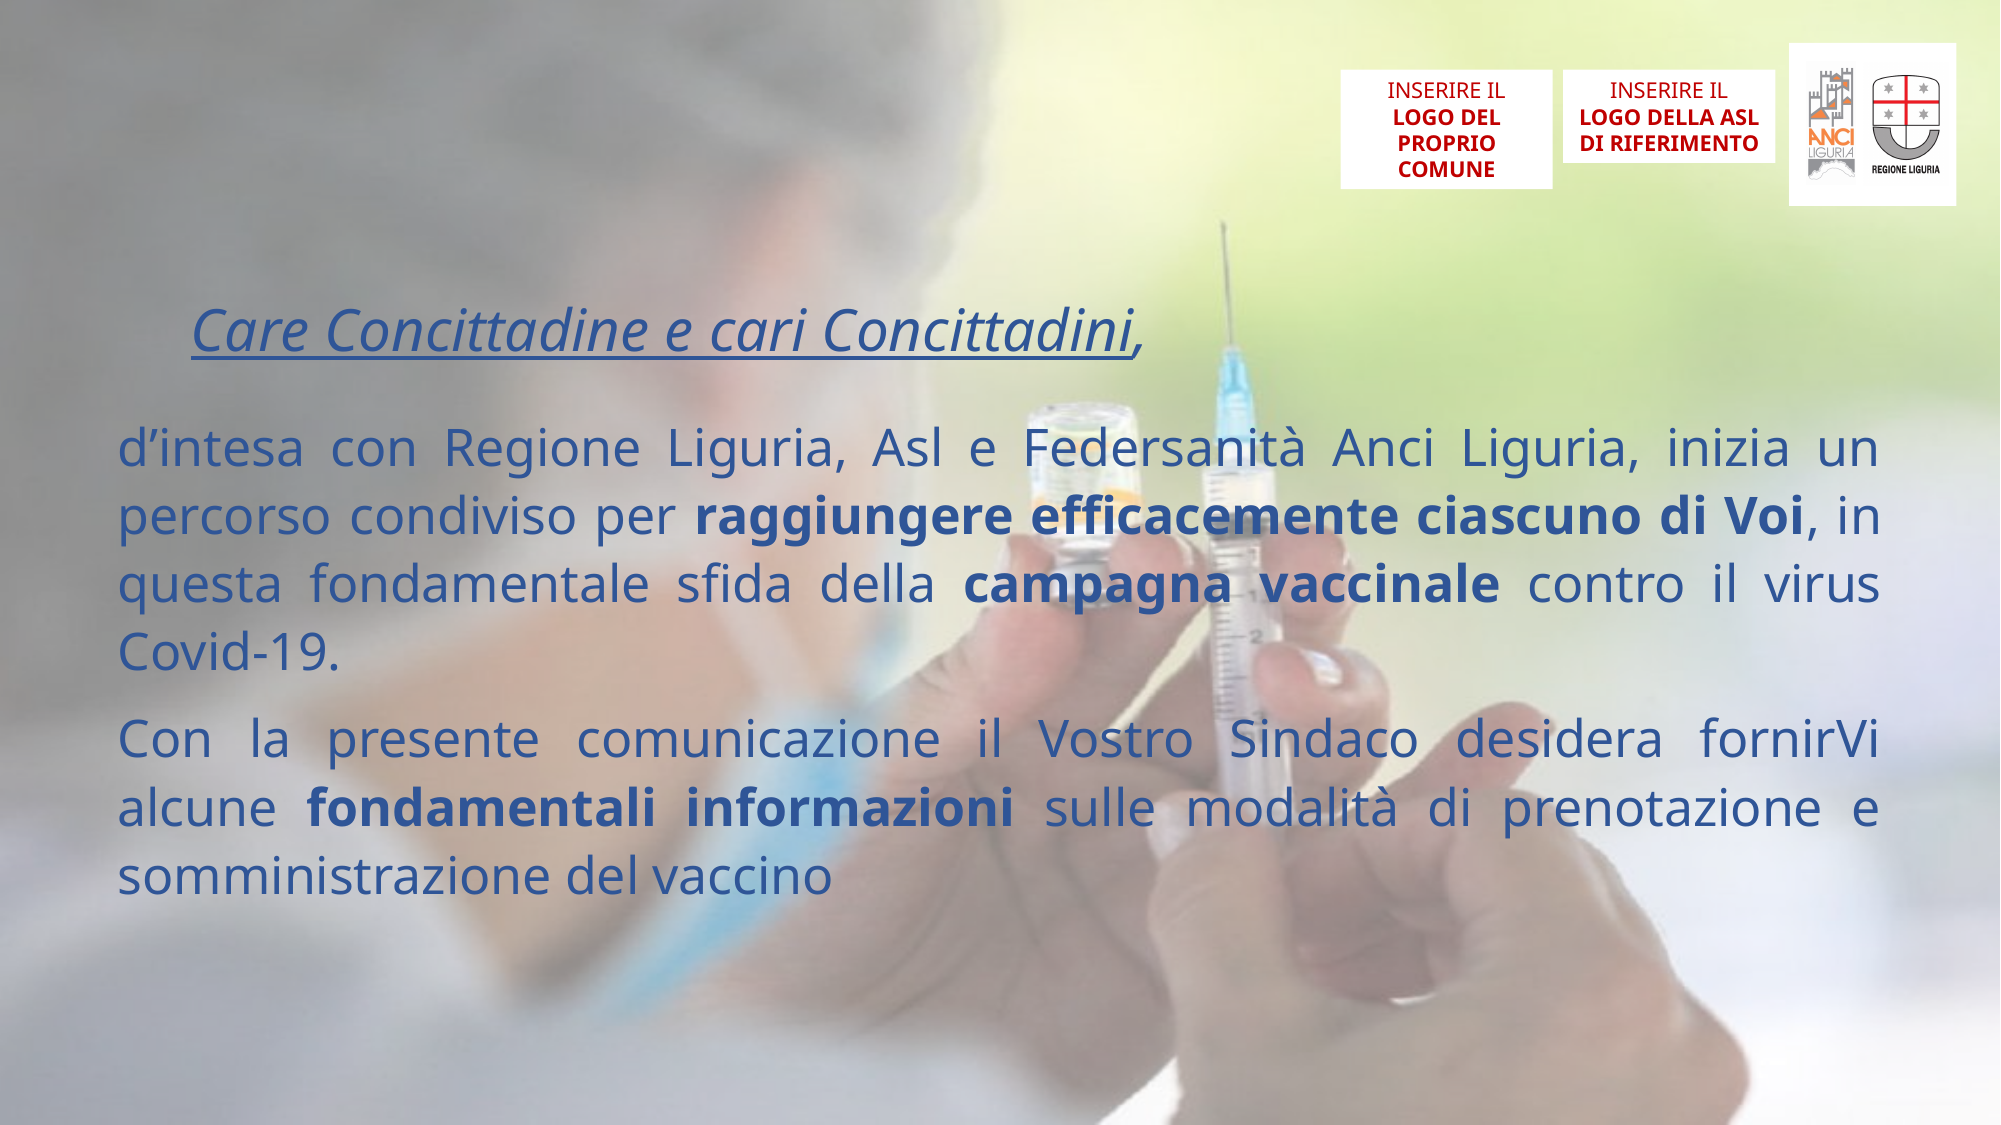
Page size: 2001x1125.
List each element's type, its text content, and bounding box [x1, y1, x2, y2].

text_box INSERIRE IL LOGO DELLA ASL DI RIFERIMENTO [1563, 69, 1776, 163]
text_box d’intesa con Regione Liguria, Asl e Federsanità Anci Liguria, inizia un percorso condiviso per raggiungere efficacemente ciascuno di Voi, in questa fondamentale sfida della campagna vaccinale contro il virus Covid-19. Con la presente comunicazione il Vostro Sindaco desidera fornirVi alcune fondamentali informazioni sulle modalità di prenotazione e somministrazione del vaccino [102, 400, 1897, 917]
text_box Care Concittadine e cari Concittadini, [176, 285, 1164, 371]
text_box INSERIRE IL LOGO DEL PROPRIO COMUNE [1340, 69, 1553, 190]
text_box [1788, 42, 1957, 206]
